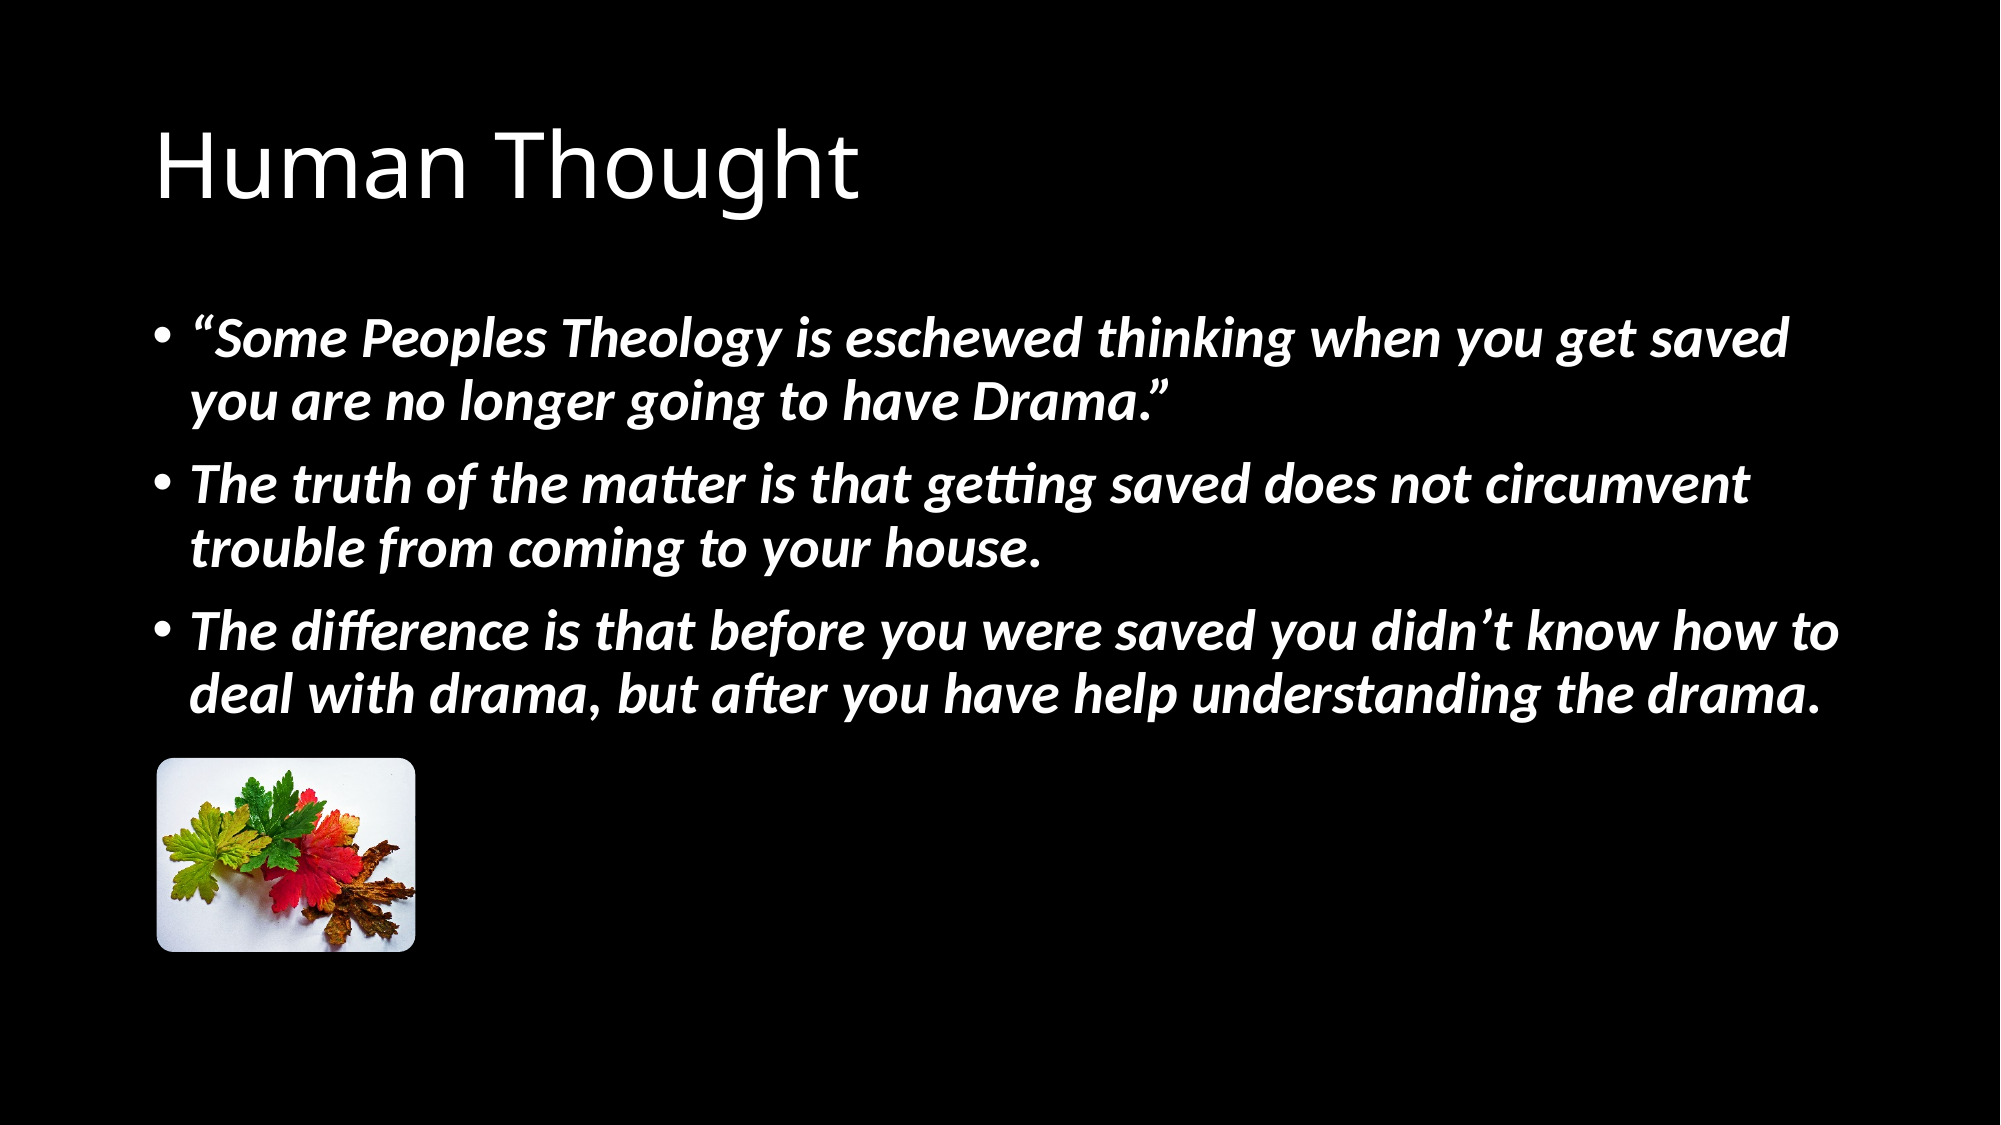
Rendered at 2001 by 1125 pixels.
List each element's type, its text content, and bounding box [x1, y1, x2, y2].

title Human Thought [137, 59, 1863, 278]
list “Some Peoples Theology is eschewed thinking when you get saved you are no longer going to have Drama.” The truth of the matter is that getting saved does not circumvent trouble from coming to your house. The difference is that before you were saved you didn’t know how to deal with drama, but after you have help understanding the drama. [137, 299, 1863, 1036]
picture [156, 757, 416, 952]
